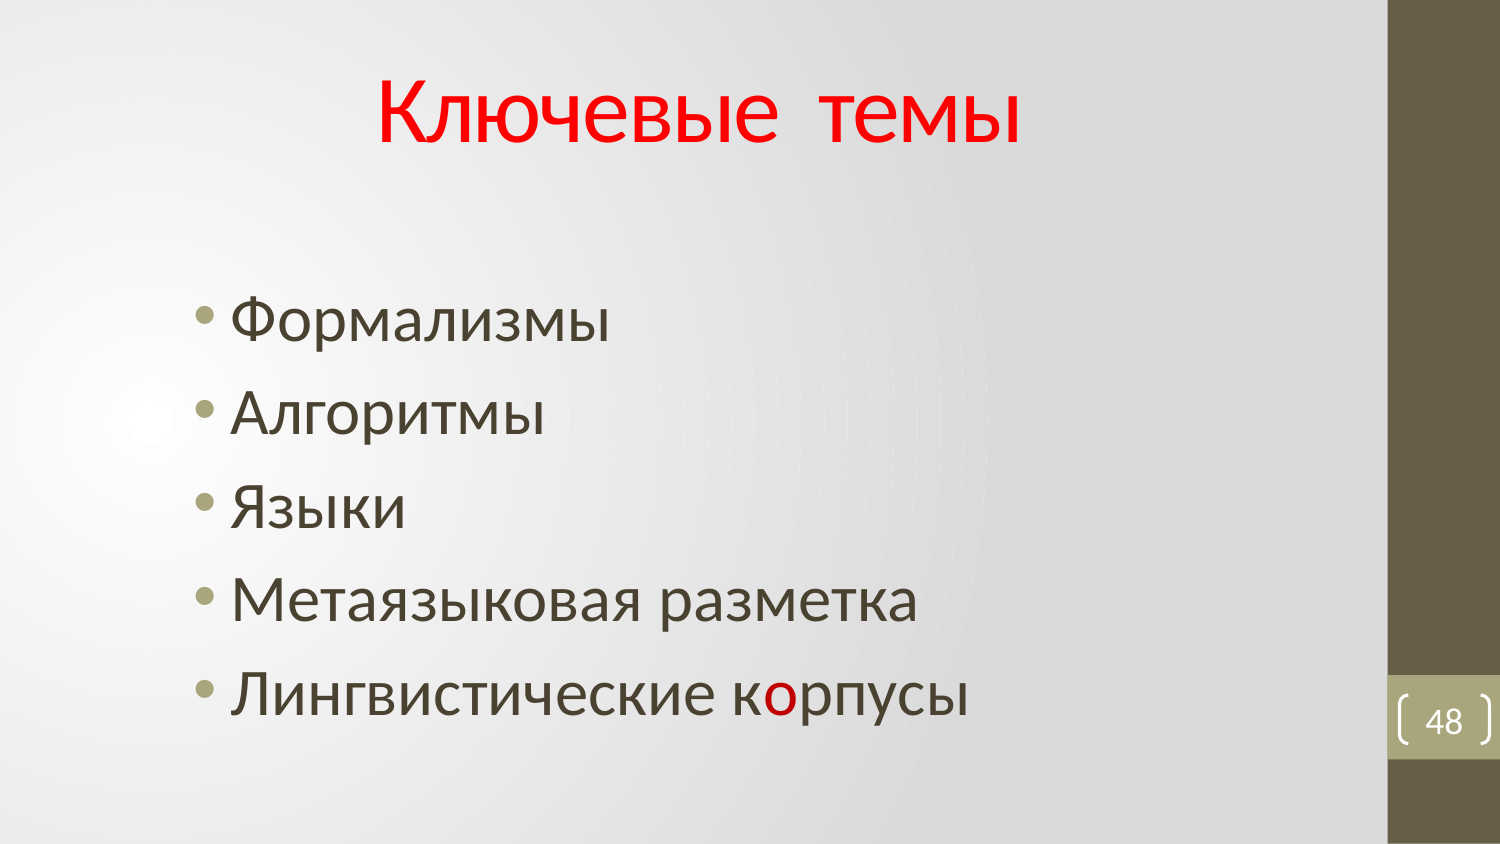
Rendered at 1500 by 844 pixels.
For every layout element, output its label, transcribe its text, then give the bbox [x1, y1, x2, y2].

list Формализмы Алгоритмы Языки Метаязыковая разметка Лингвистические корпусы [159, 173, 1270, 788]
title Ключевые темы [75, 33, 1325, 175]
slide_number 48 [1397, 693, 1492, 746]
